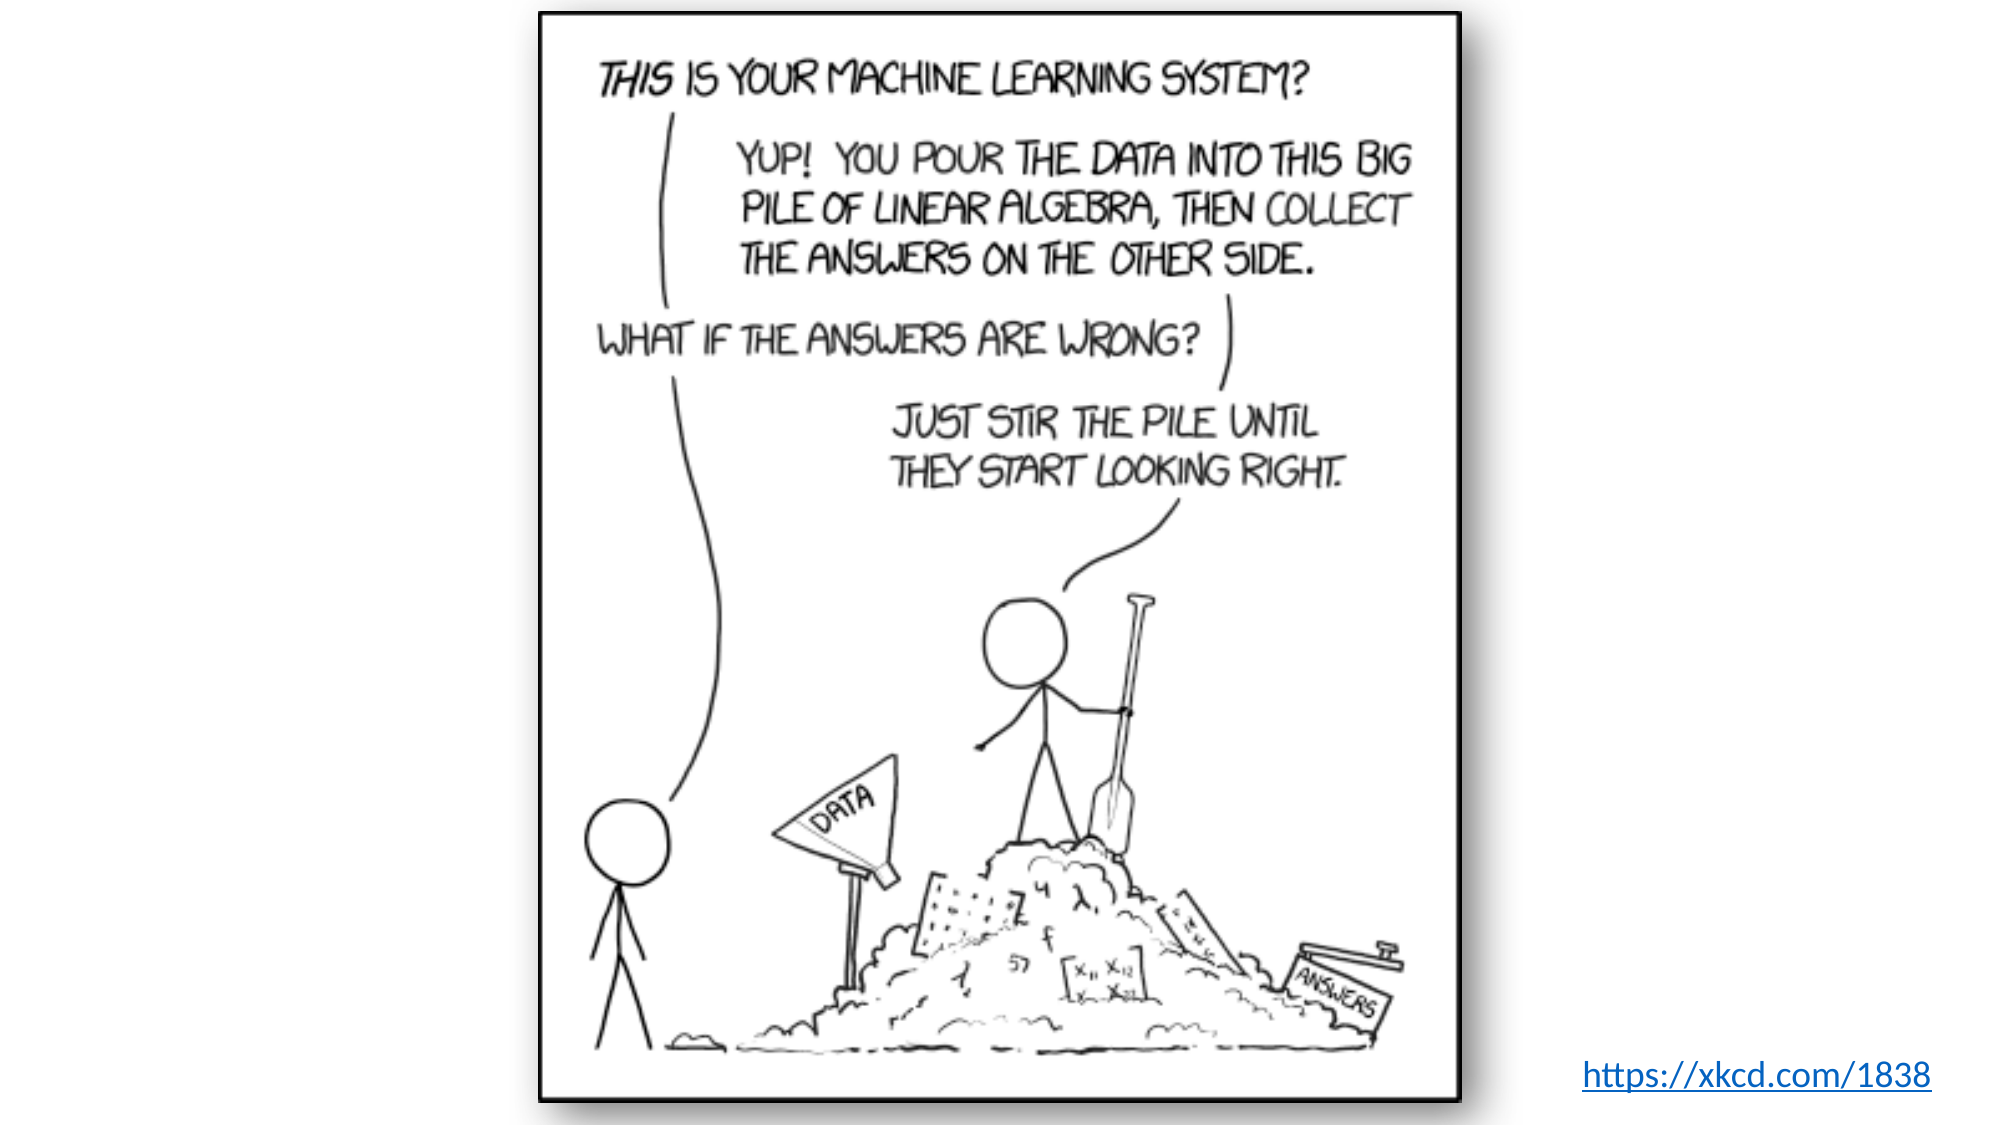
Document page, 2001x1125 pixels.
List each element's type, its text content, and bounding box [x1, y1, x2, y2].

picture [538, 11, 1462, 1103]
text_box https://xkcd.com/1838 [1567, 1042, 1956, 1103]
